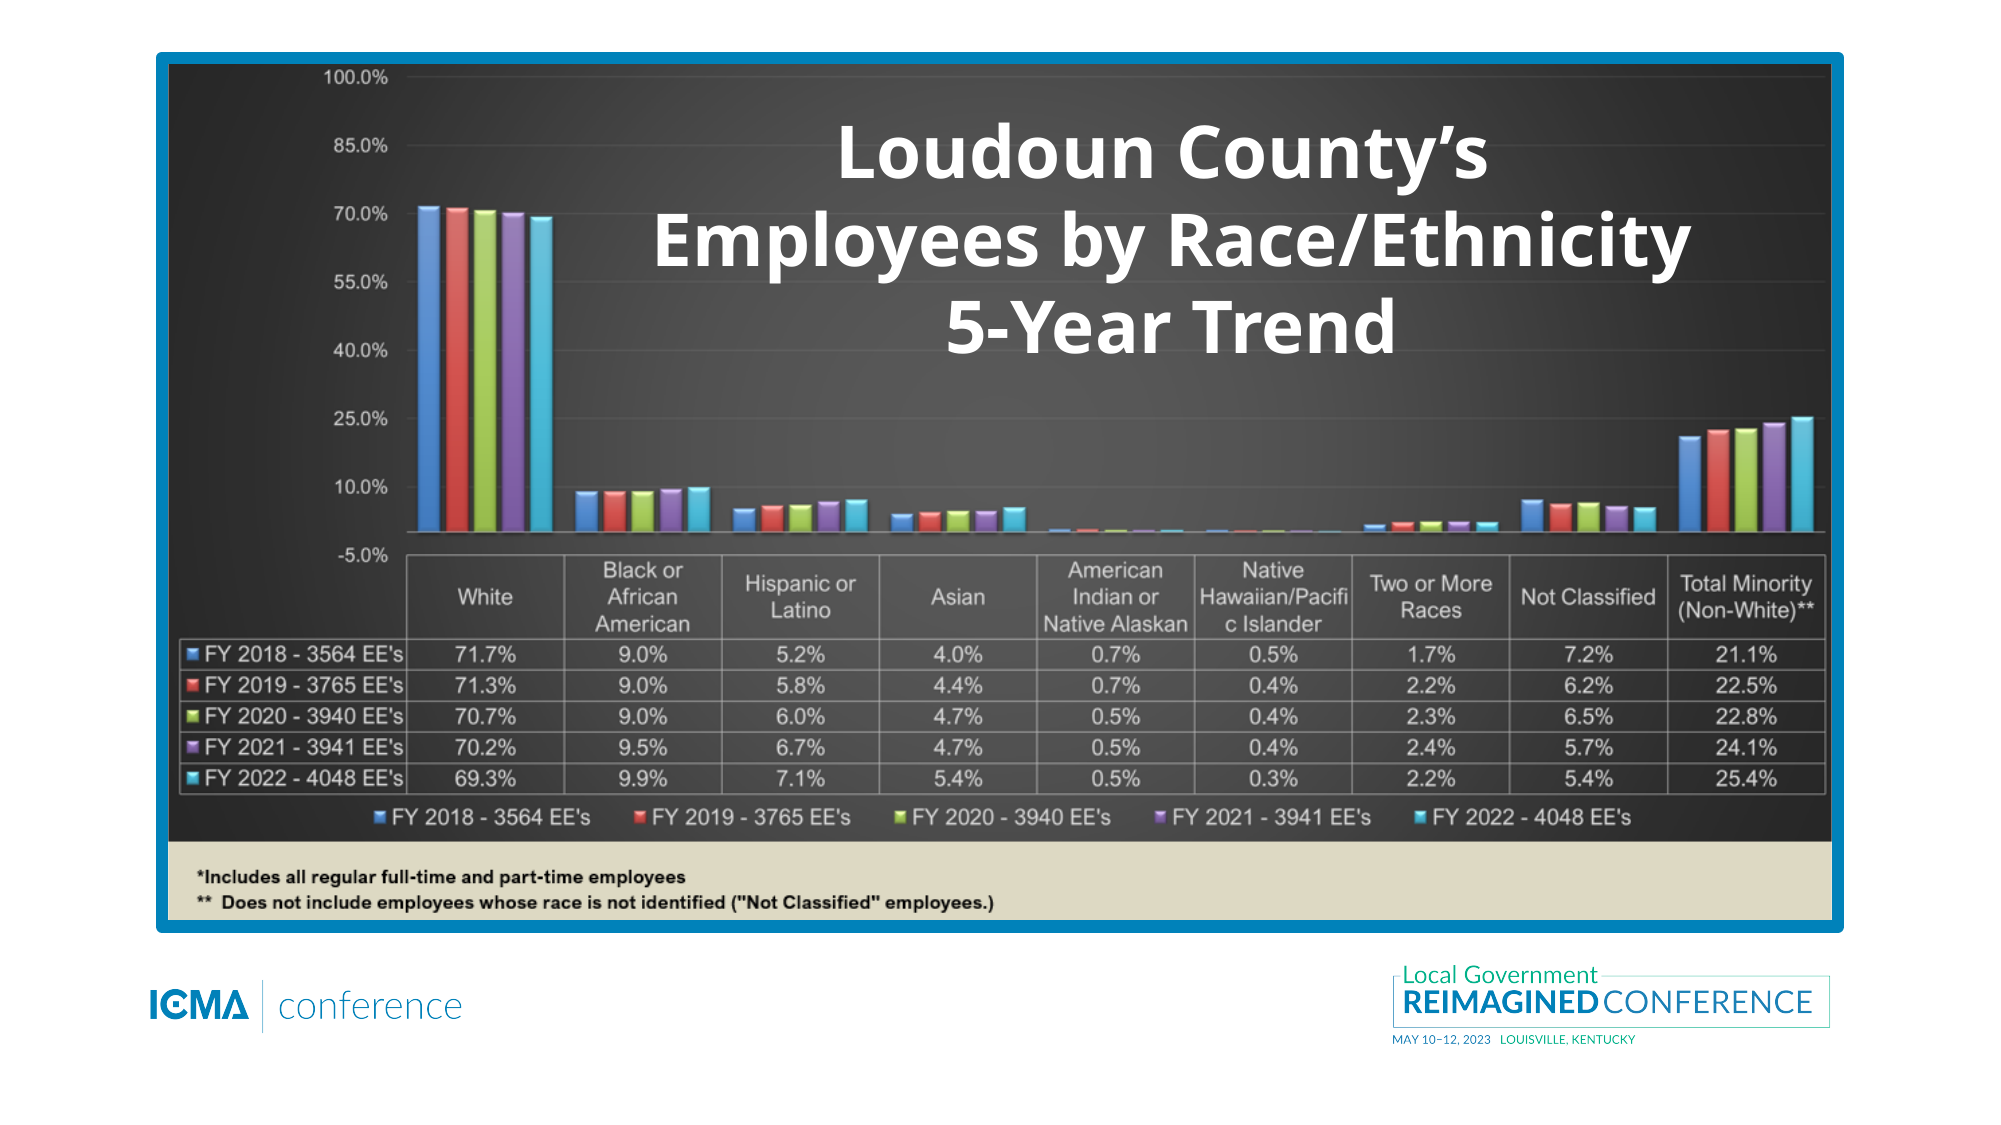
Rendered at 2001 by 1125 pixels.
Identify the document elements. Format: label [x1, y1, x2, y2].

picture [150, 974, 465, 1039]
picture [169, 65, 1831, 919]
picture [1371, 944, 1851, 1070]
